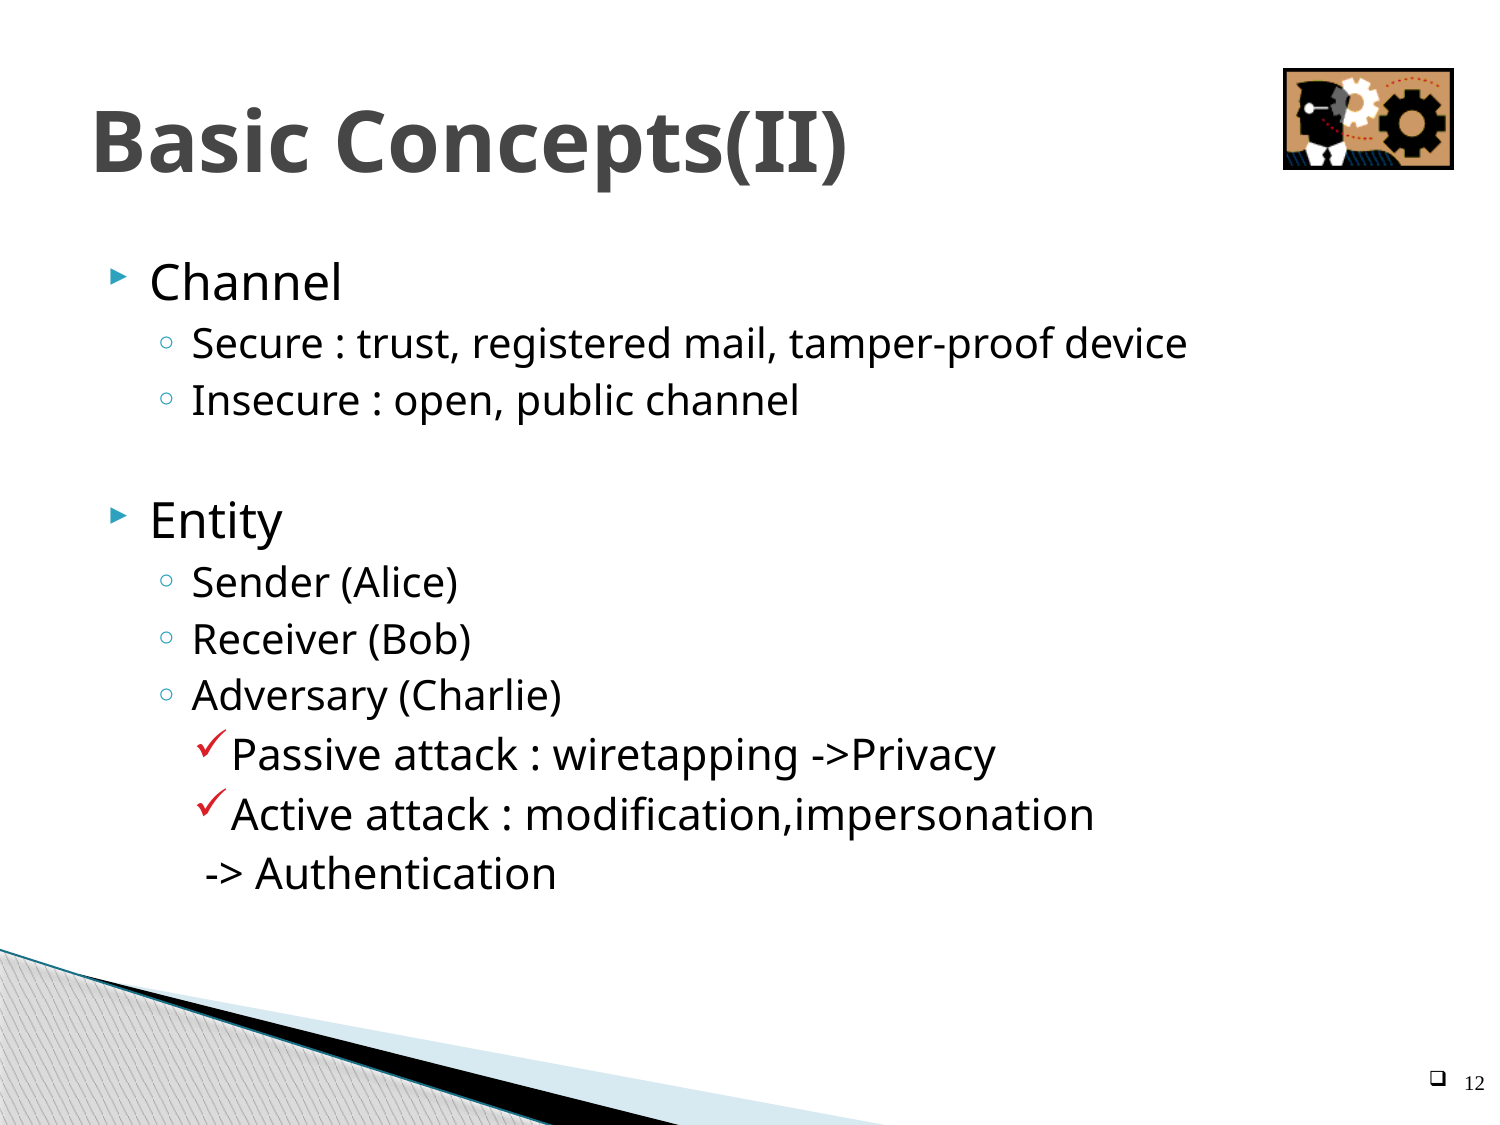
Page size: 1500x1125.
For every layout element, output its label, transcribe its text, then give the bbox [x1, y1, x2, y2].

picture [1282, 68, 1455, 170]
list Channel Secure : trust, registered mail, tamper-proof device Insecure : open, public channel Entity Sender (Alice) Receiver (Bob) Adversary (Charlie) Passive attack : wiretapping ->Privacy Active attack : modification,impersonation -> Authentication [75, 243, 1425, 986]
slide_number 12 [1411, 1041, 1500, 1102]
title Basic Concepts(II) [75, 45, 1425, 233]
